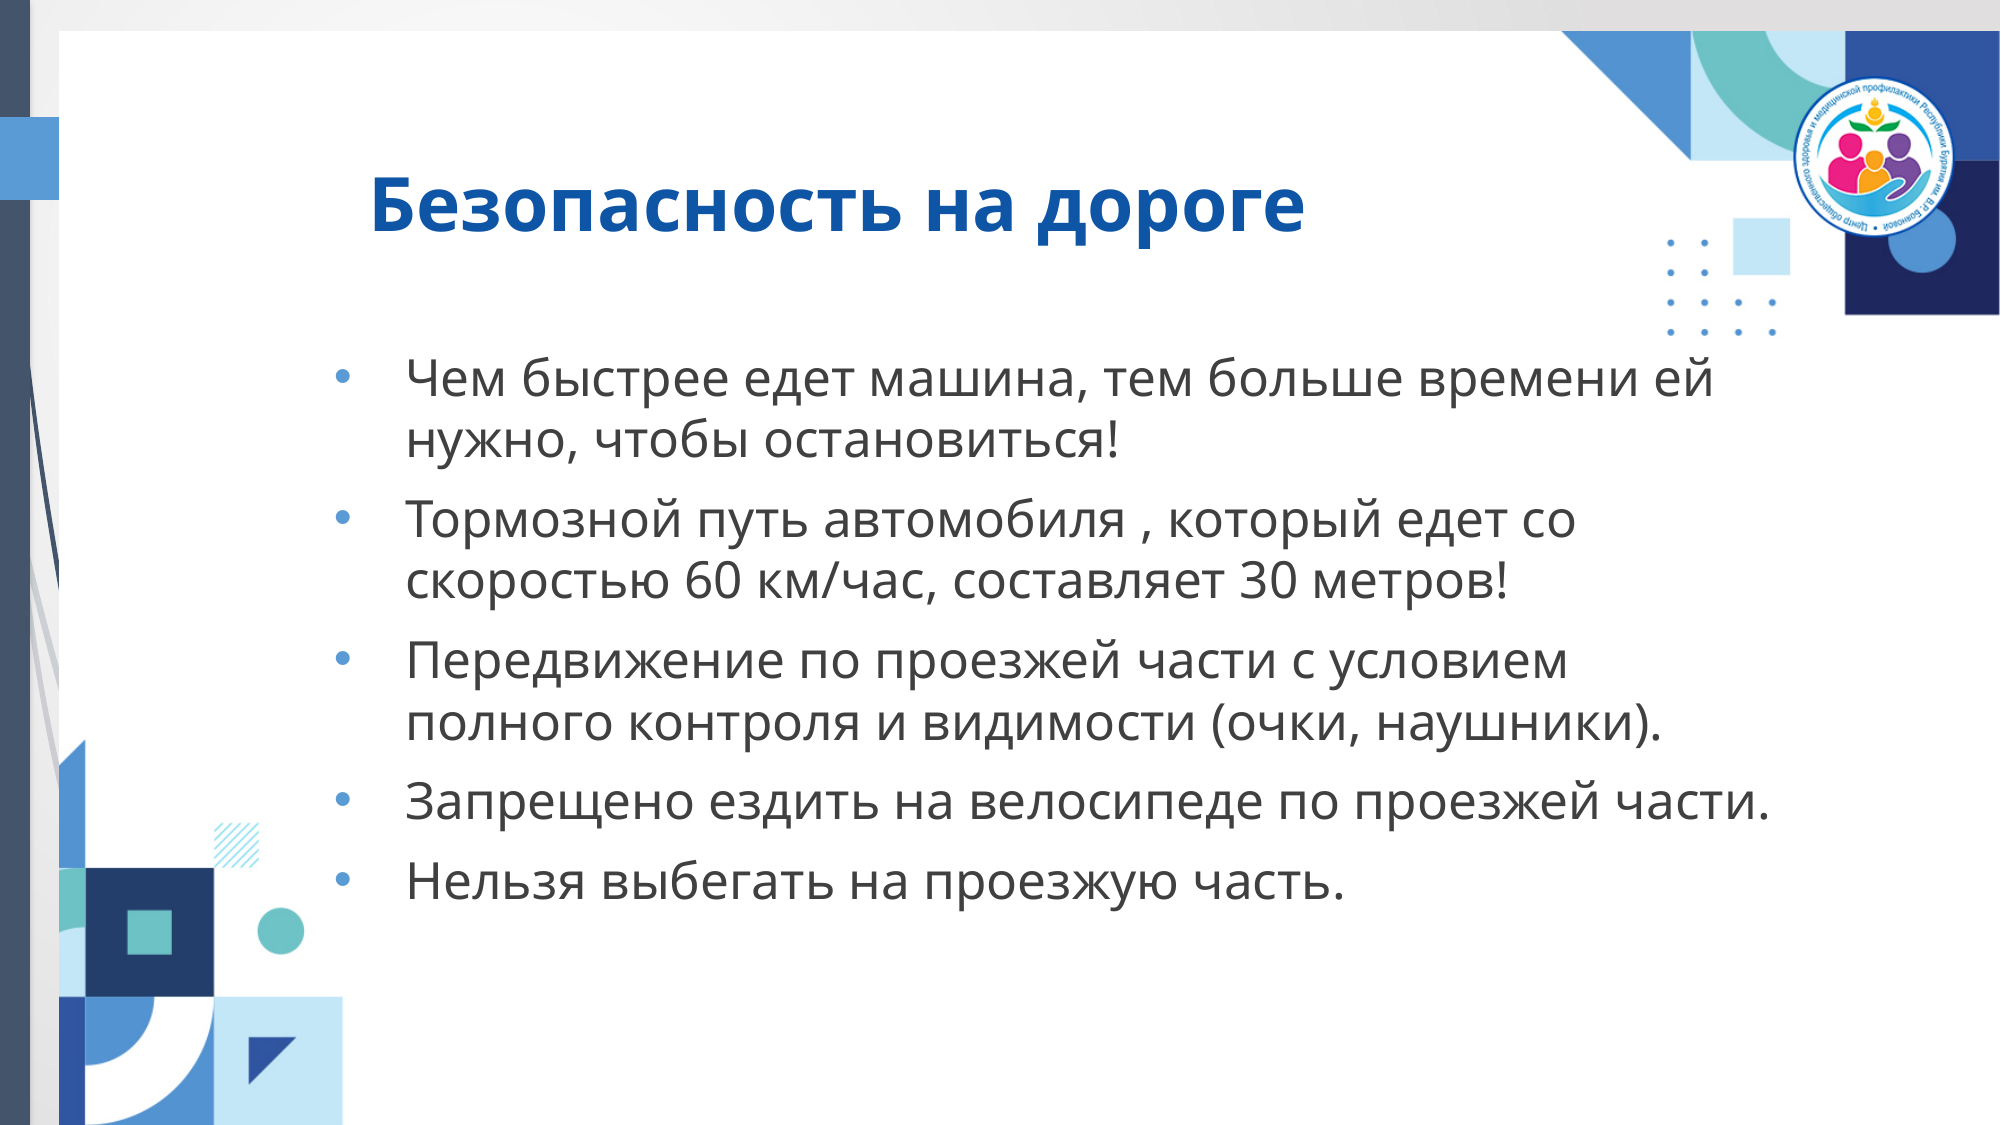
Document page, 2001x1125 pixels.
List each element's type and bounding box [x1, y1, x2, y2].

list [58, 31, 2000, 1125]
